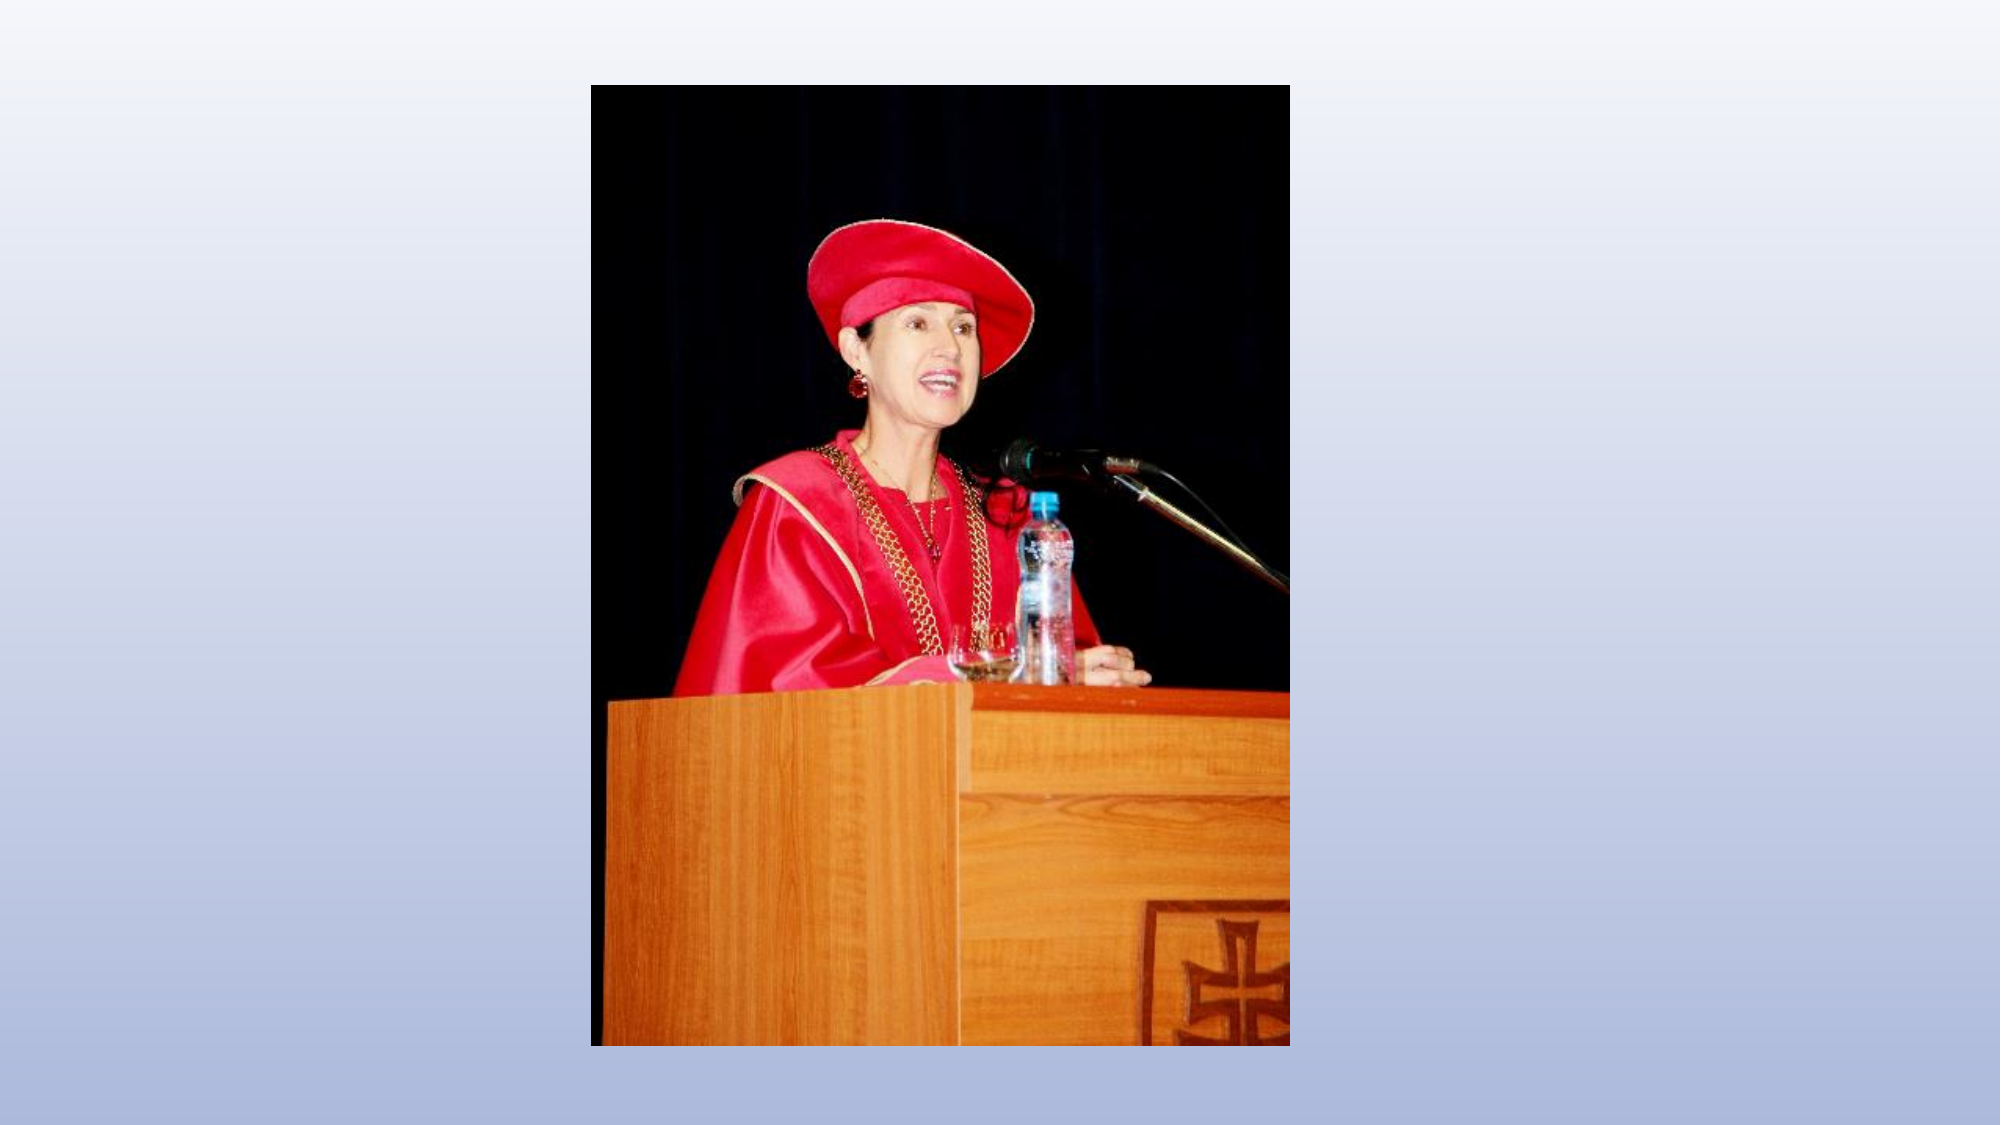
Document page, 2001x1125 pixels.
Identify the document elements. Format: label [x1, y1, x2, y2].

list [591, 85, 1290, 1046]
